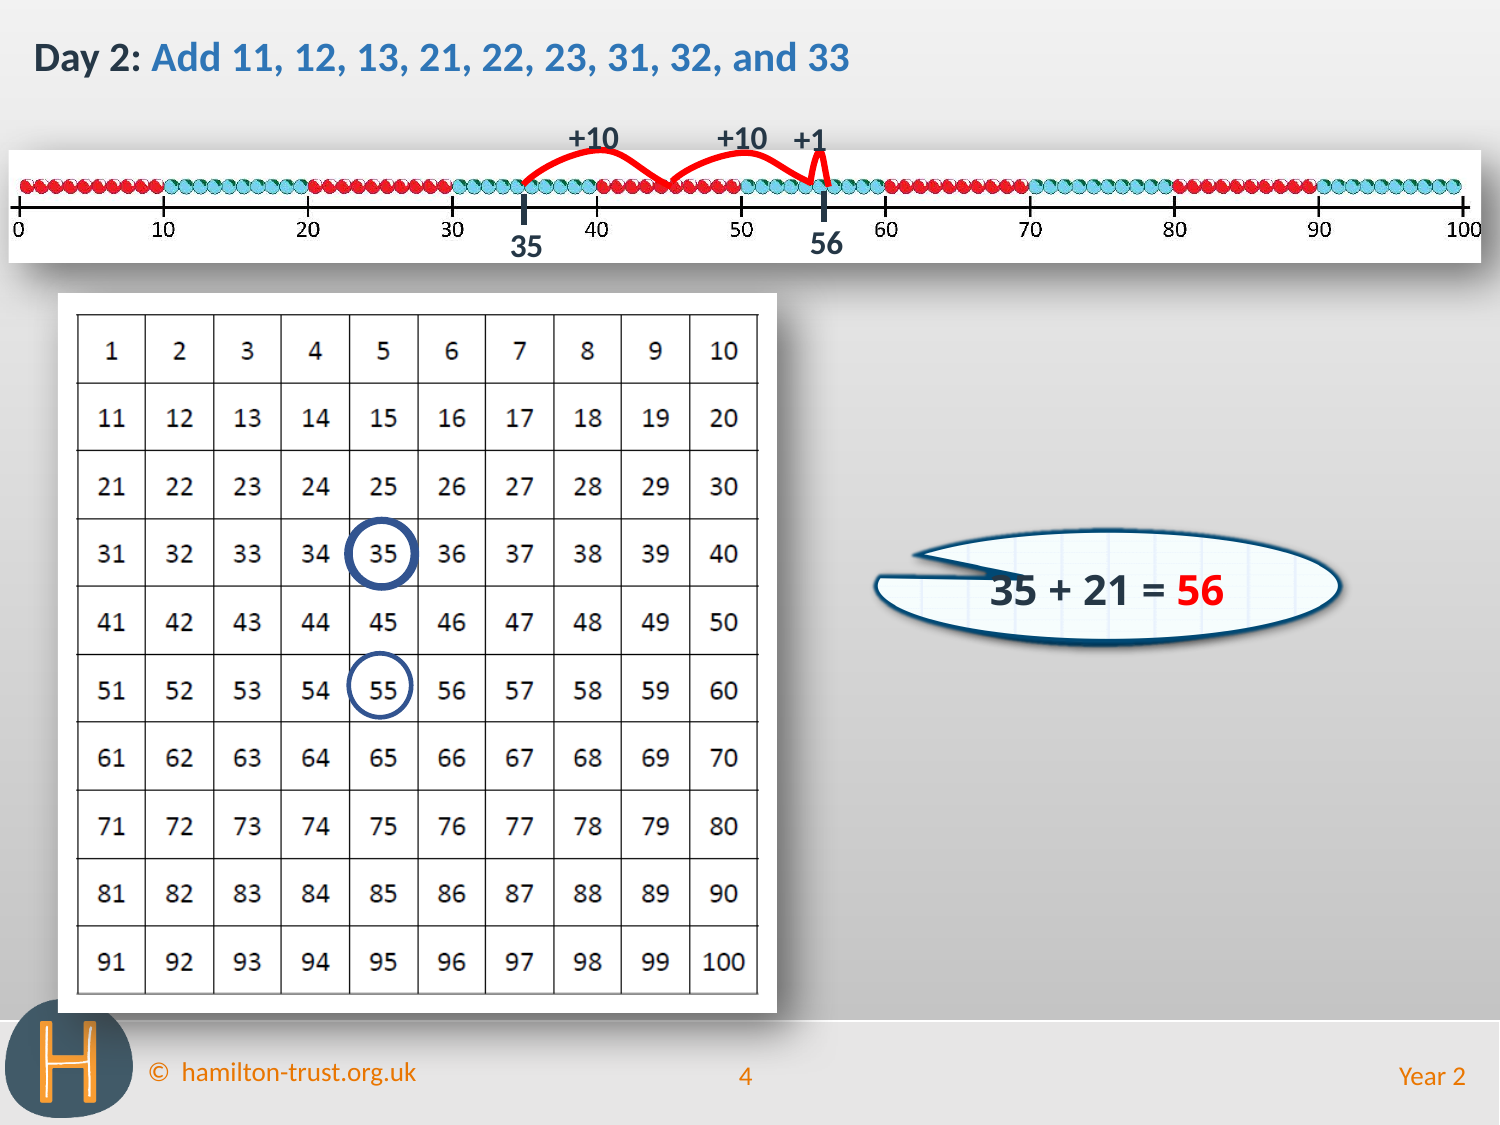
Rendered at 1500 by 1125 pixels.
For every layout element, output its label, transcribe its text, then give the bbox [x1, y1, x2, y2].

picture [5, 293, 777, 1118]
text_box +10 [702, 109, 784, 149]
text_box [794, 190, 864, 270]
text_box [495, 193, 564, 273]
text_box +10 [554, 108, 636, 149]
slide_number 4 [686, 1050, 805, 1105]
picture [8, 149, 1482, 263]
footer Year 2 [870, 1044, 1482, 1105]
text_box +1 [784, 110, 861, 149]
text_box 35 + 21 = 56 [879, 533, 1338, 639]
text_box Day 2: Add 11, 12, 13, 21, 22, 23, 31, 32, and 33 [19, 22, 1485, 88]
